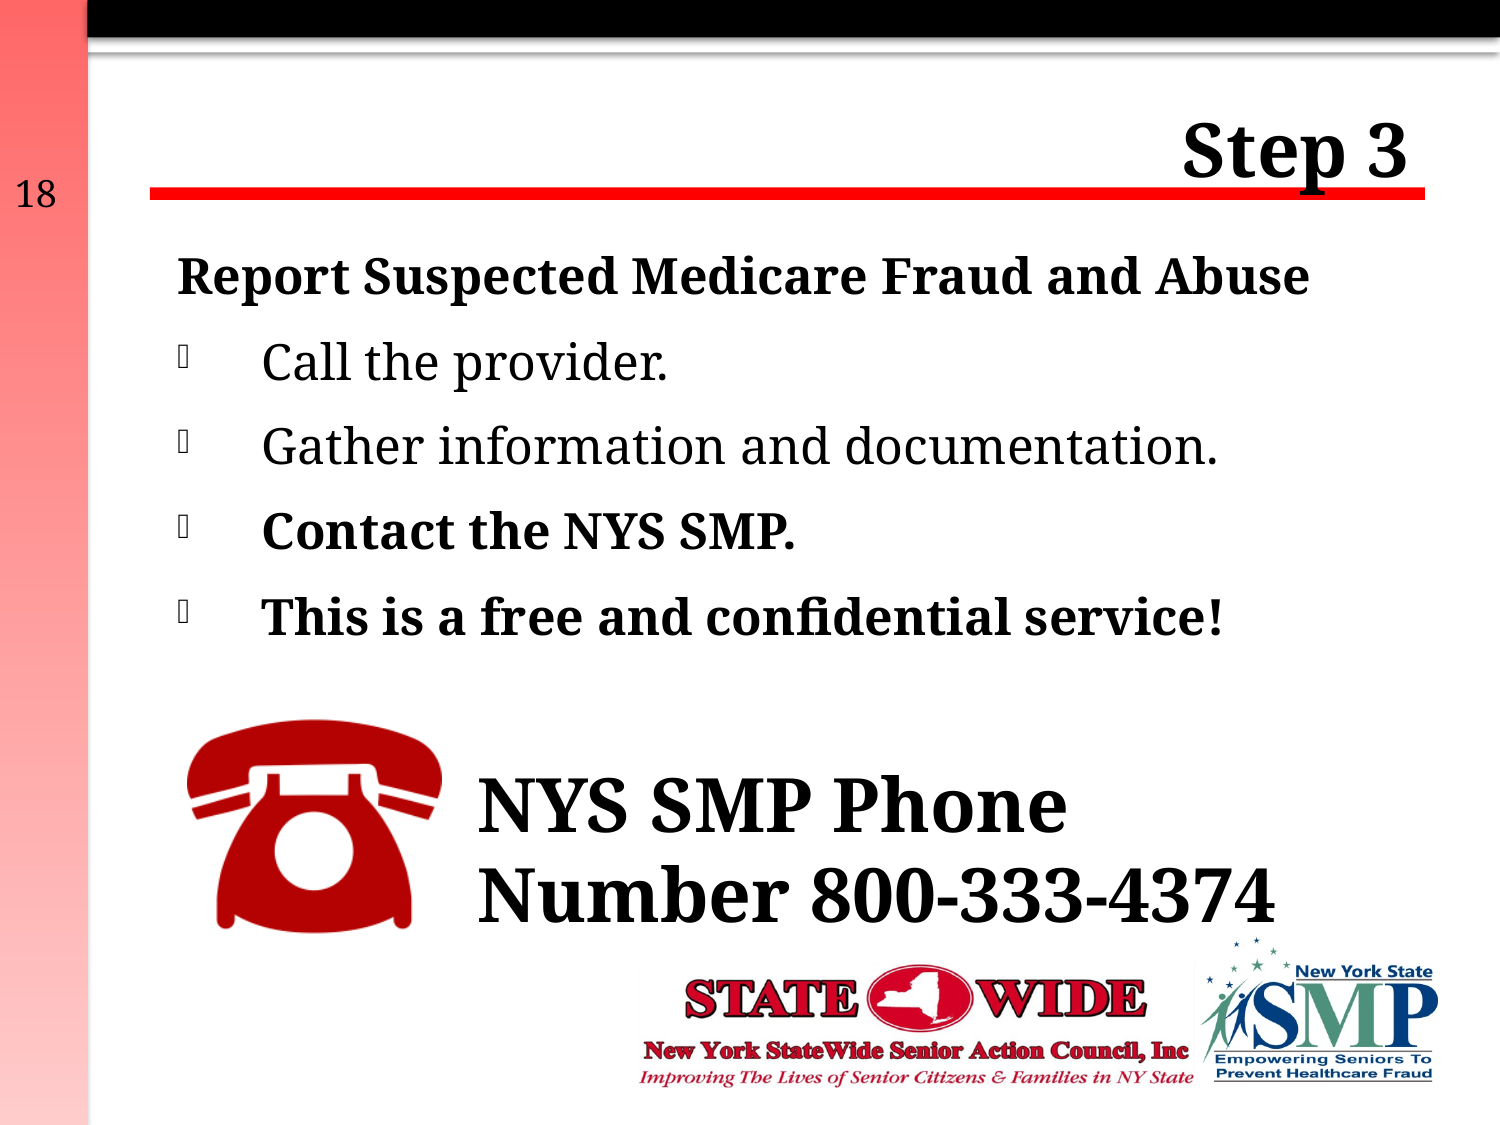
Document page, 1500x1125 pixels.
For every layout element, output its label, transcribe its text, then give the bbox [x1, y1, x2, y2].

picture [187, 699, 442, 955]
picture [637, 962, 1195, 1088]
text_box Report Suspected Medicare Fraud and Abuse Call the provider. Gather information and documentation. Contact the NYS SMP. This is a free and confidential service! [162, 237, 1425, 710]
text_box 18 [0, 162, 75, 223]
text_box Step 3 [149, 87, 1425, 200]
picture [1199, 937, 1439, 1082]
text_box NYS SMP Phone Number 800-333-4374 [462, 749, 1363, 945]
